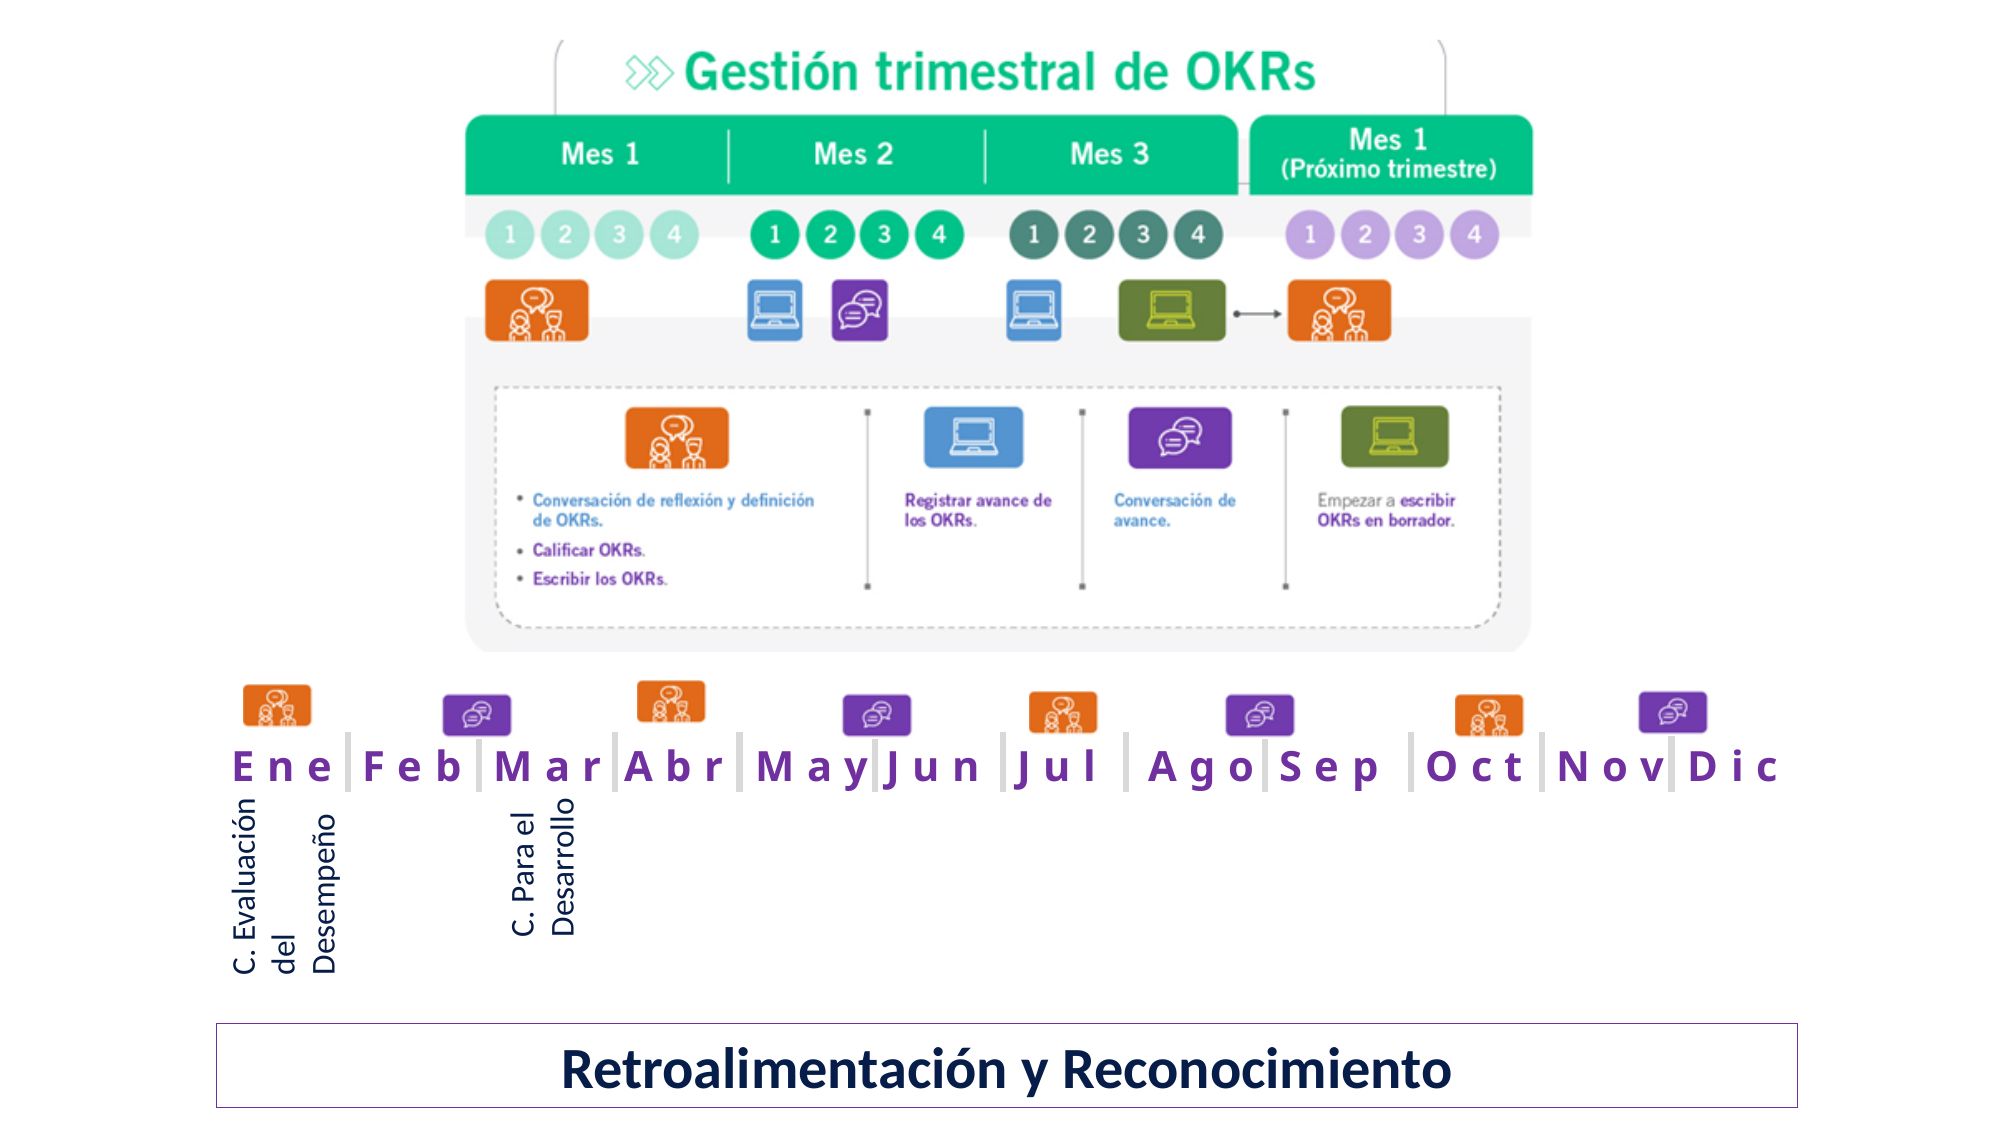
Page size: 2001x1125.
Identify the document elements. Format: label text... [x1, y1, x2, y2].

picture [1636, 688, 1713, 736]
picture [454, 37, 1546, 652]
picture [1455, 694, 1526, 739]
picture [1029, 691, 1100, 736]
picture [637, 680, 708, 725]
text_box Retroalimentación y Reconocimiento [216, 1023, 1798, 1108]
picture [243, 684, 314, 729]
text_box C. Para el Desarrollo [492, 730, 588, 952]
picture [440, 691, 517, 739]
picture [1222, 691, 1300, 739]
text_box C. Evaluación del Desempeño [214, 769, 349, 991]
picture [840, 691, 917, 739]
